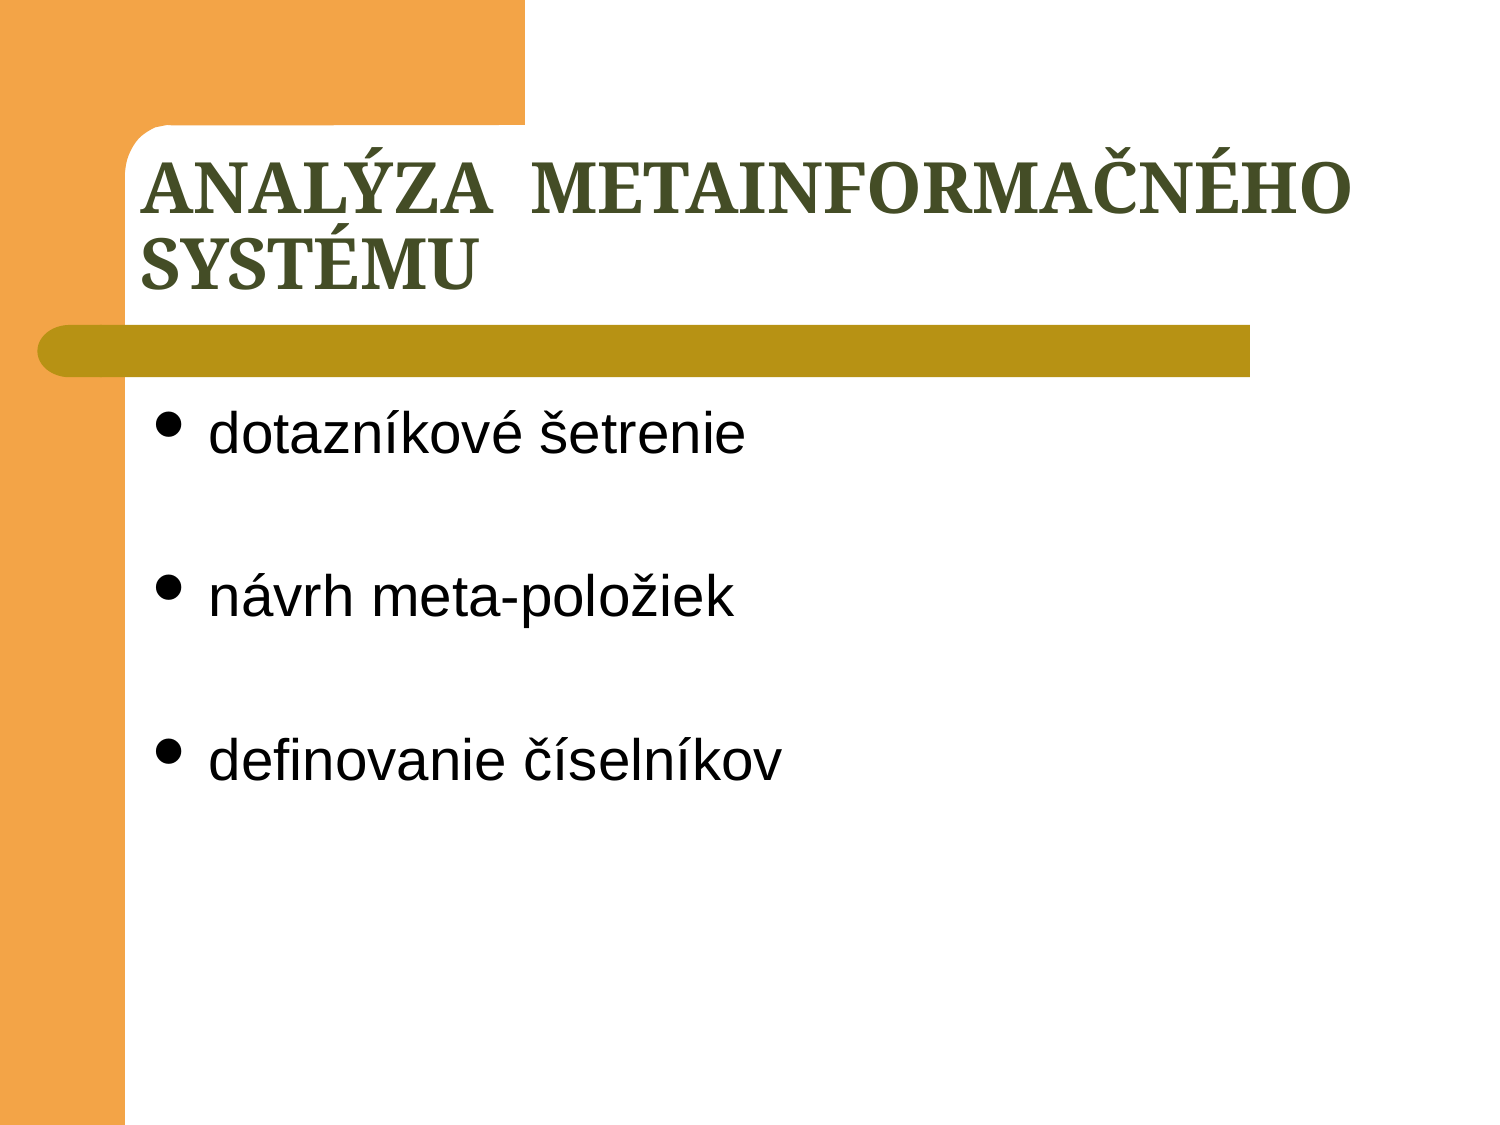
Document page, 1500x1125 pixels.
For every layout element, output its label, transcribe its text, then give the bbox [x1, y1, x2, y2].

title ANALÝZA METAINFORMAČNÉHO SYSTÉMU [124, 124, 1500, 313]
list dotazníkové šetrenie návrh meta-položiek definovanie číselníkov [137, 387, 1400, 999]
